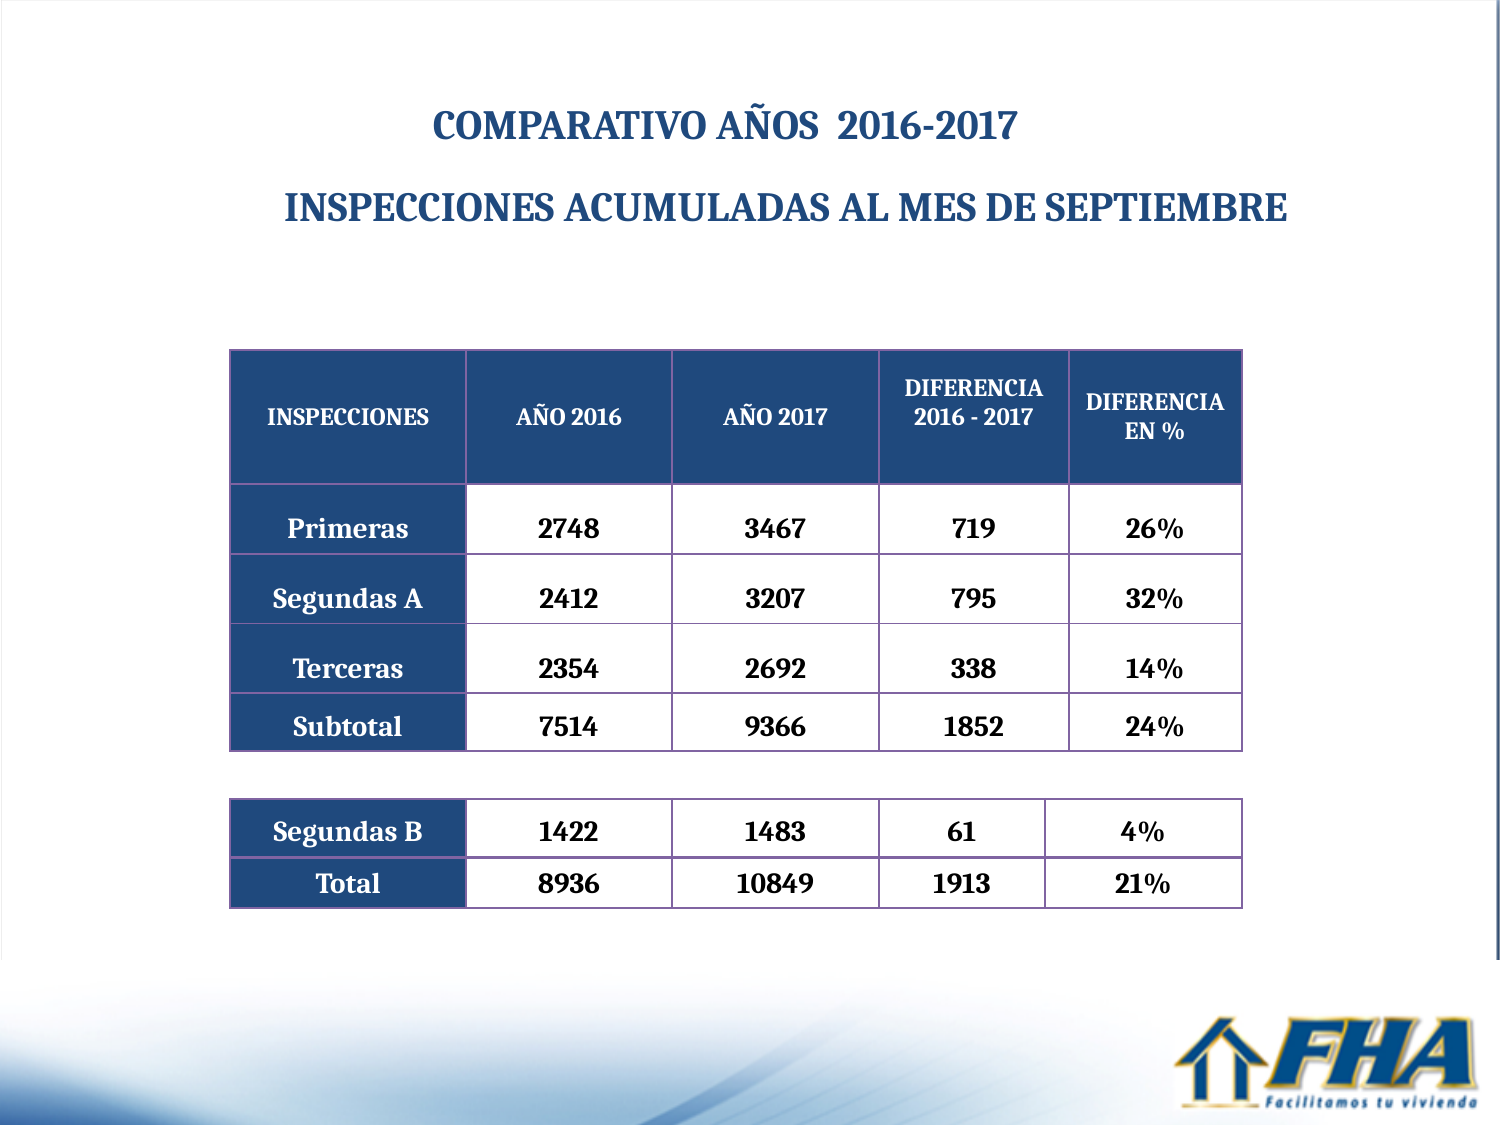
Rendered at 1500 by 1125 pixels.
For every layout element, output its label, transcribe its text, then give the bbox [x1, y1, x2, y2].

table_cell 24% [1070, 694, 1241, 750]
table_cell 9366 [673, 694, 878, 750]
table_header INSPECCIONES [231, 351, 465, 483]
table_cell 719 [880, 485, 1068, 553]
table_header Segundas B [231, 800, 465, 856]
table_cell 3467 [673, 485, 878, 553]
table_header 1422 [467, 800, 671, 856]
table_cell Primeras [231, 485, 465, 553]
table_header 10849 [673, 859, 878, 907]
table_cell 2412 [467, 555, 671, 623]
table_header DIFERENCIA EN % [1070, 351, 1241, 483]
table_header 21% [1046, 859, 1241, 907]
picture [0, 0, 1500, 1125]
table_cell 32% [1070, 555, 1241, 623]
table_header 8936 [467, 859, 671, 907]
table_cell 1852 [880, 694, 1068, 750]
table_cell 2748 [467, 485, 671, 553]
table_header Total [231, 859, 465, 907]
table_cell 3207 [673, 555, 878, 623]
table_header 1483 [673, 800, 878, 856]
table_header 1913 [880, 859, 1044, 907]
table_cell Subtotal [231, 694, 465, 750]
table_cell 26% [1070, 485, 1241, 553]
table_cell 7514 [467, 694, 671, 750]
text_box INSPECCIONES ACUMULADAS AL MES DE SEPTIEMBRE [269, 172, 1304, 238]
table_cell 795 [880, 555, 1068, 623]
table_header 61 [880, 800, 1044, 856]
table_cell 338 [880, 624, 1068, 692]
table_cell Segundas A [231, 555, 465, 623]
text_box COMPARATIVO AÑOS 2016-2017 [408, 90, 1034, 155]
table_cell 2354 [467, 624, 671, 692]
table_cell Terceras [231, 624, 465, 692]
table_header 4% [1046, 800, 1241, 856]
table_header AÑO 2016 [467, 351, 671, 483]
table_cell 14% [1070, 624, 1241, 692]
table_header AÑO 2017 [673, 351, 878, 483]
table_cell 2692 [673, 624, 878, 692]
table_header DIFERENCIA 2016 - 2017 [880, 351, 1068, 483]
